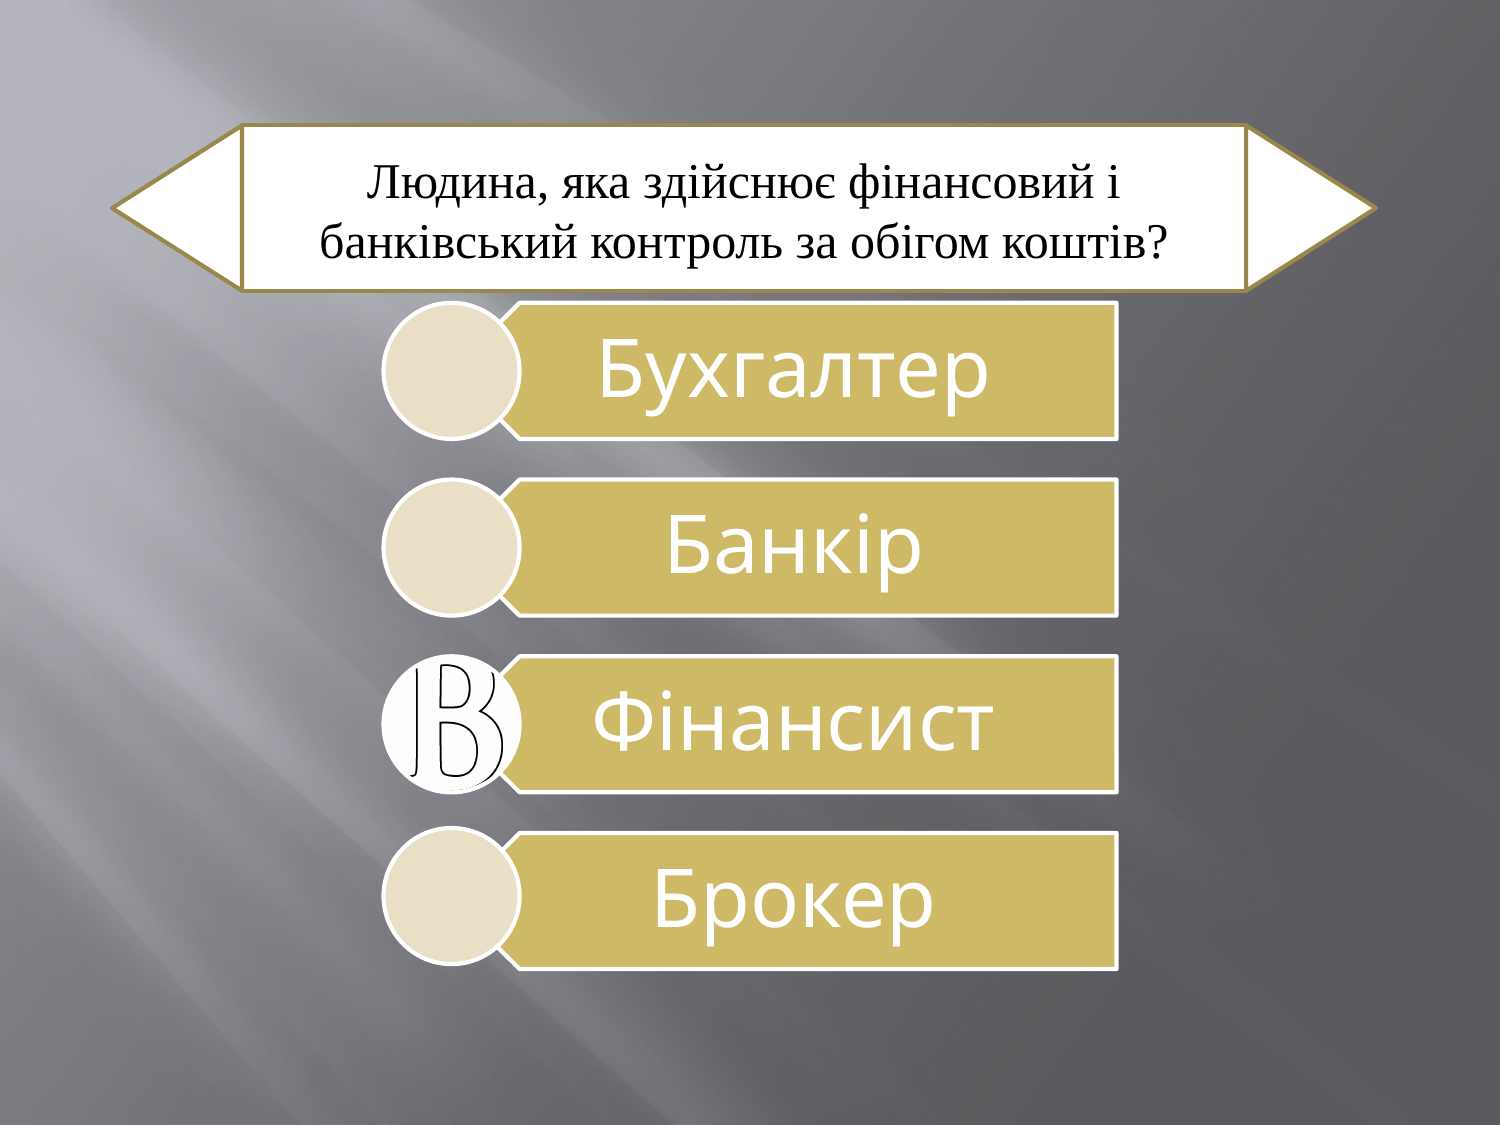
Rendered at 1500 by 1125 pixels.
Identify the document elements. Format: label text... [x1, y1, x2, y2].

text_box [109, 123, 245, 293]
text_box Людина, яка здійснює фінансовий і банківський контроль за обігом коштів? [244, 123, 1244, 293]
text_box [249, 302, 1251, 970]
text_box [1244, 123, 1379, 293]
